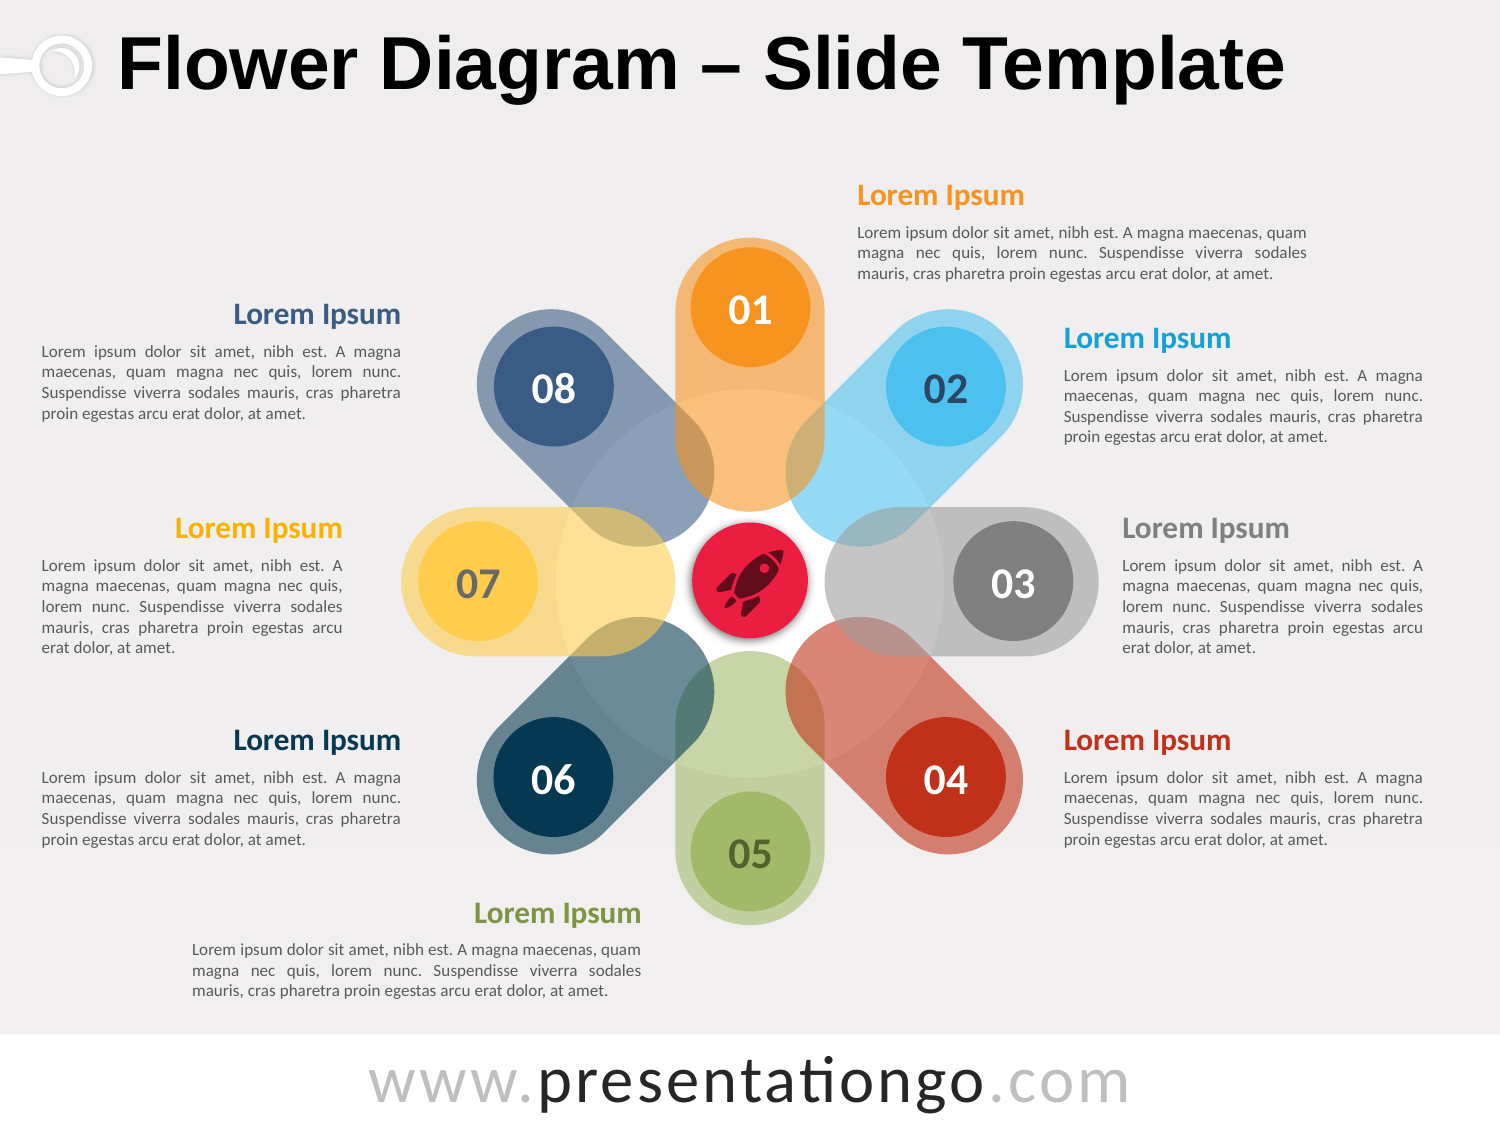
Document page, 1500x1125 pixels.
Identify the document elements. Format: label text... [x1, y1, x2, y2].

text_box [675, 657, 825, 926]
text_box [476, 309, 675, 507]
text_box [675, 237, 825, 507]
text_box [1122, 499, 1424, 666]
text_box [476, 657, 715, 855]
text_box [785, 657, 1023, 855]
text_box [41, 285, 402, 432]
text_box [192, 883, 643, 1009]
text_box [401, 507, 1099, 657]
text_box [825, 309, 1023, 507]
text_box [1063, 309, 1424, 456]
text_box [41, 499, 344, 666]
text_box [1063, 711, 1424, 858]
title Flower Diagram – Slide Template [103, 17, 1397, 139]
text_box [41, 711, 402, 858]
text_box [857, 166, 1308, 292]
